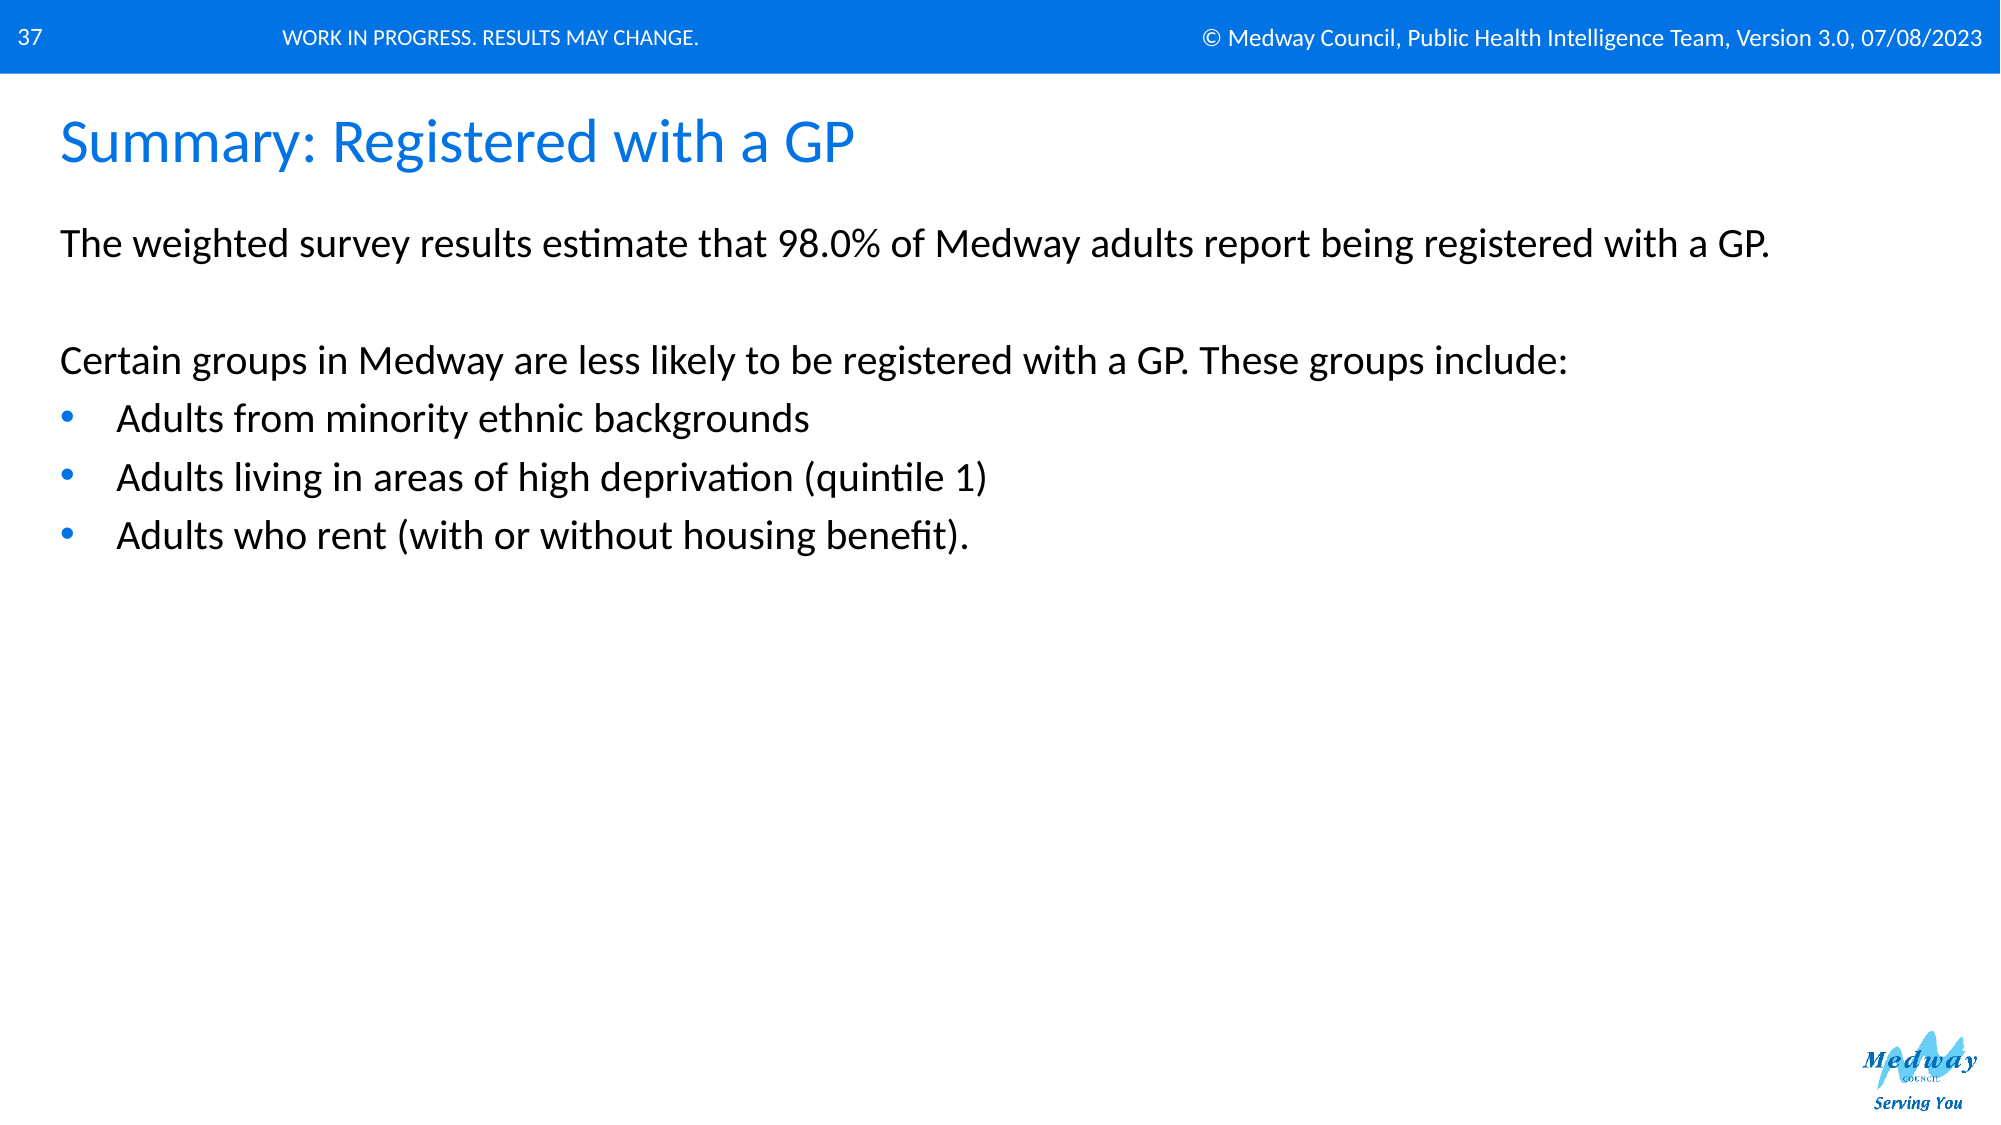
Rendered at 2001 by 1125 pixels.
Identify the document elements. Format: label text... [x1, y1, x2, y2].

list © Medway Council, Public Health Intelligence Team, Version 3.0, 07/08/2023 [881, 2, 2000, 72]
list The weighted survey results estimate that 98.0% of Medway adults report being registered with a GP. Certain groups in Medway are less likely to be registered with a GP. These groups include: Adults from minority ethnic backgrounds Adults living in areas of high deprivation (quintile 1) Adults who rent (with or without housing benefit). [45, 208, 1955, 1024]
title Summary: Registered with a GP [45, 83, 1955, 191]
slide_number 37 [2, 5, 239, 66]
picture [1862, 1031, 1977, 1111]
